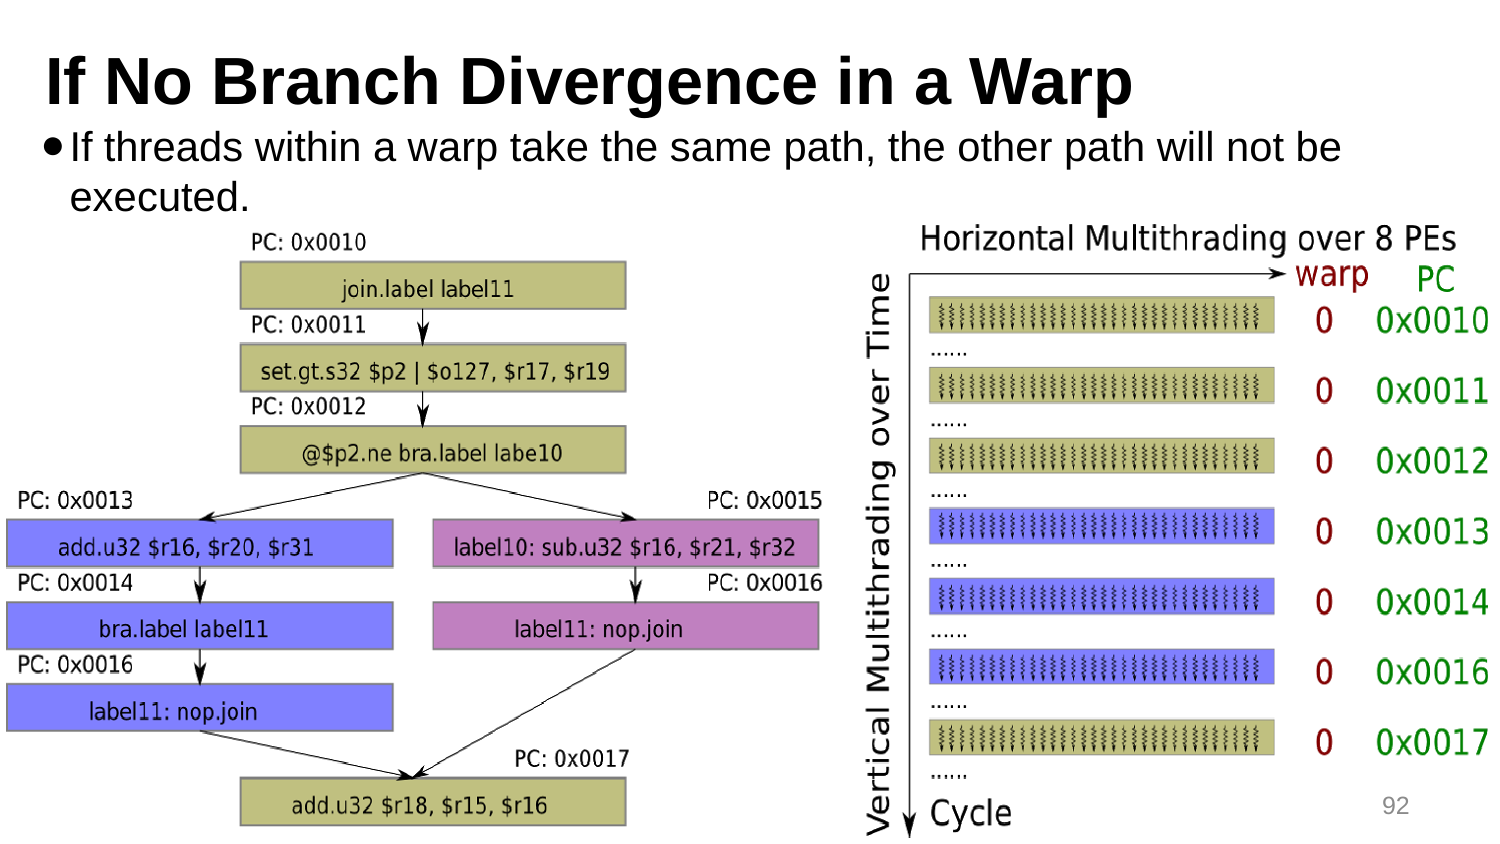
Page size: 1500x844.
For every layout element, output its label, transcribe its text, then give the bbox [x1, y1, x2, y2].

title If No Branch Divergence in a Warp [30, 22, 1472, 96]
picture [6, 224, 1488, 838]
list If threads within a warp take the same path, the other path will not be executed. [0, 104, 1483, 207]
